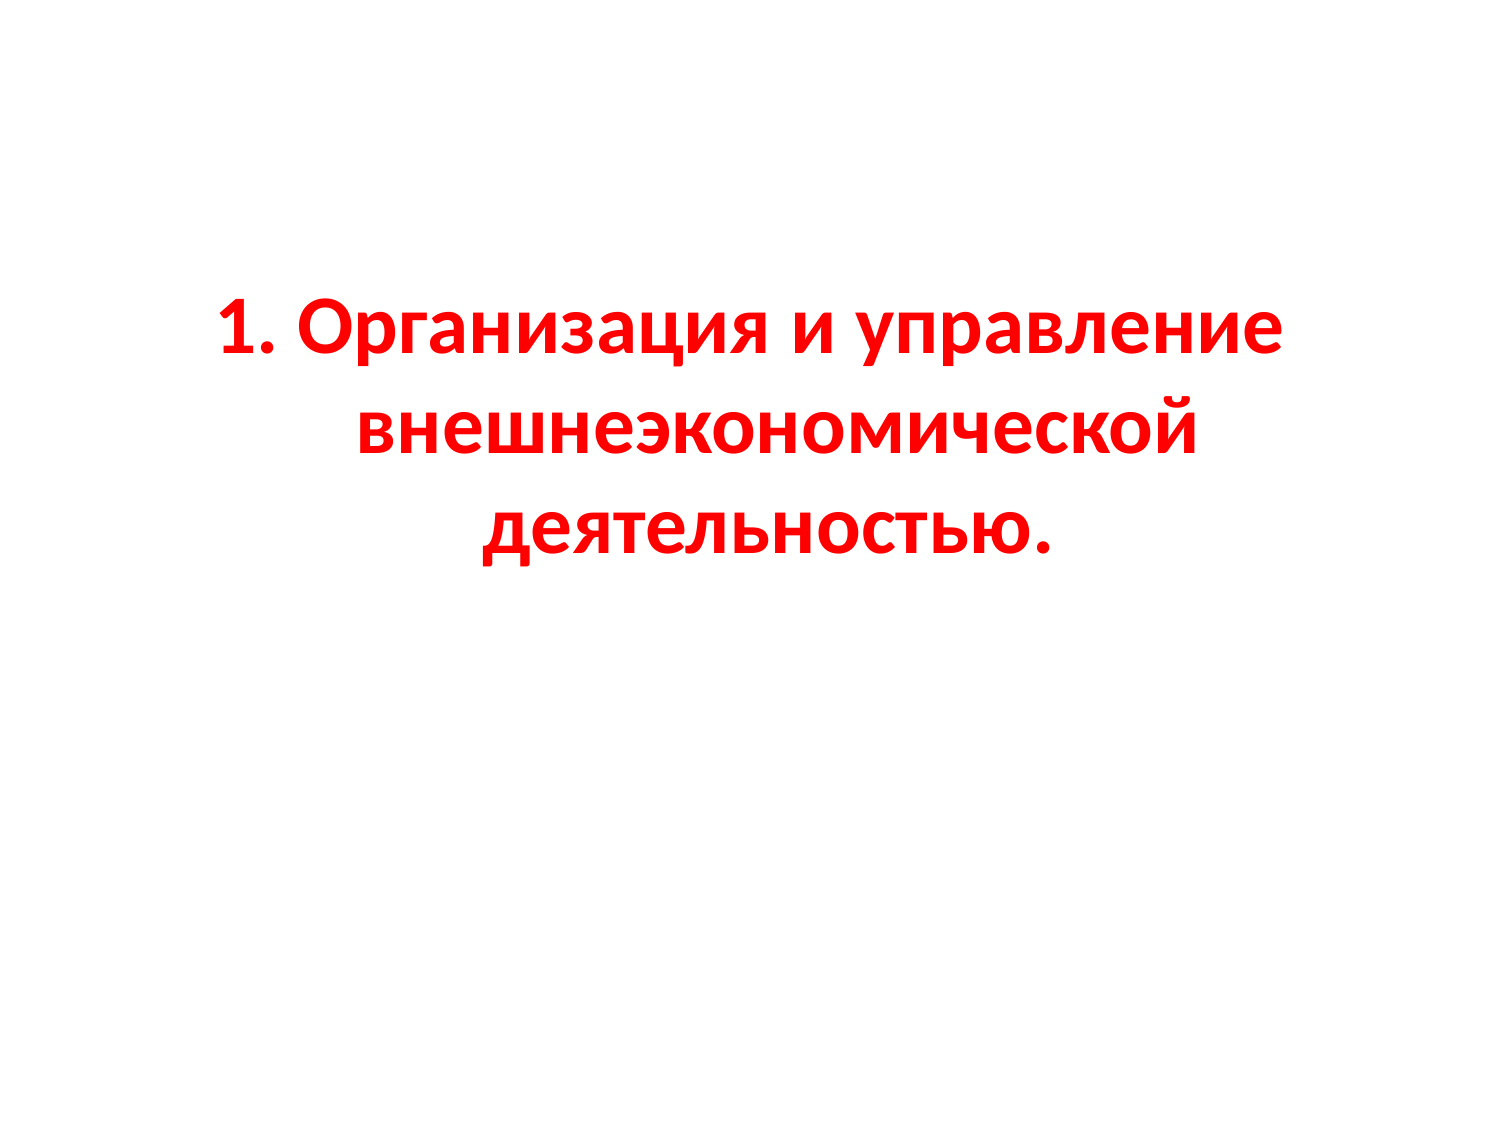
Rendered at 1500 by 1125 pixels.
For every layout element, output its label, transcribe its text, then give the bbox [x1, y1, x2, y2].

list 1. Организация и управление внешнеэкономической деятельностью. [74, 262, 1426, 1006]
